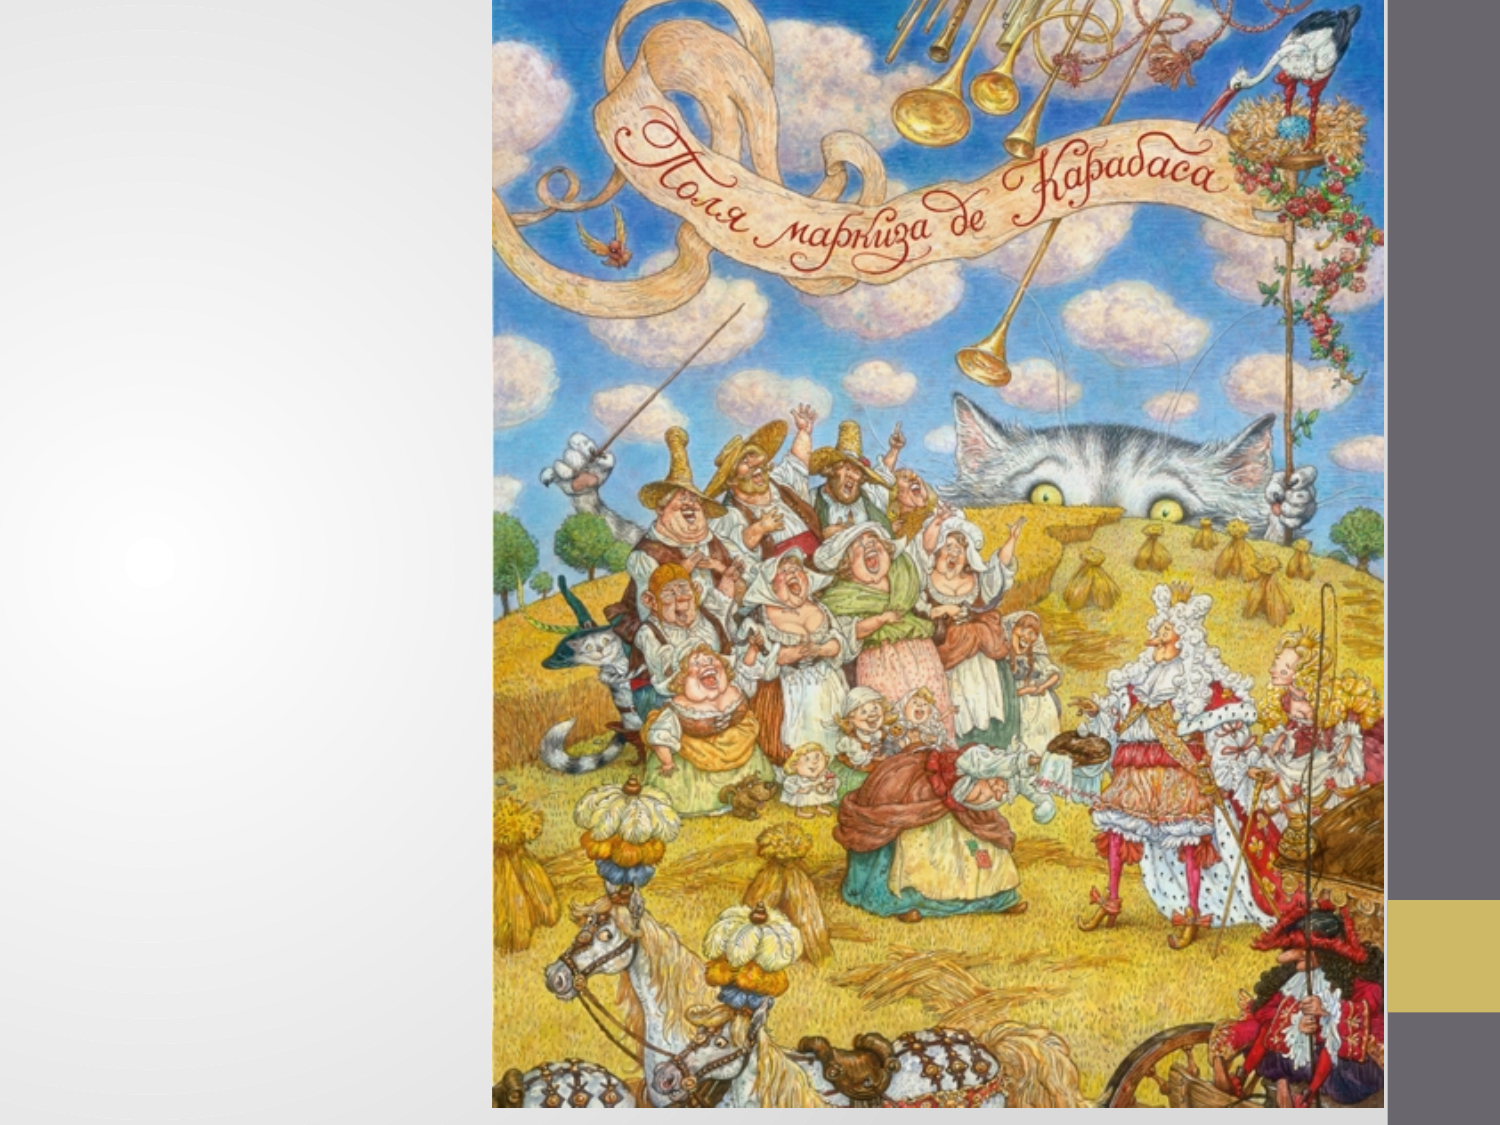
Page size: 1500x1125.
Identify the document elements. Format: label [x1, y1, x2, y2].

list [491, 0, 1384, 1109]
